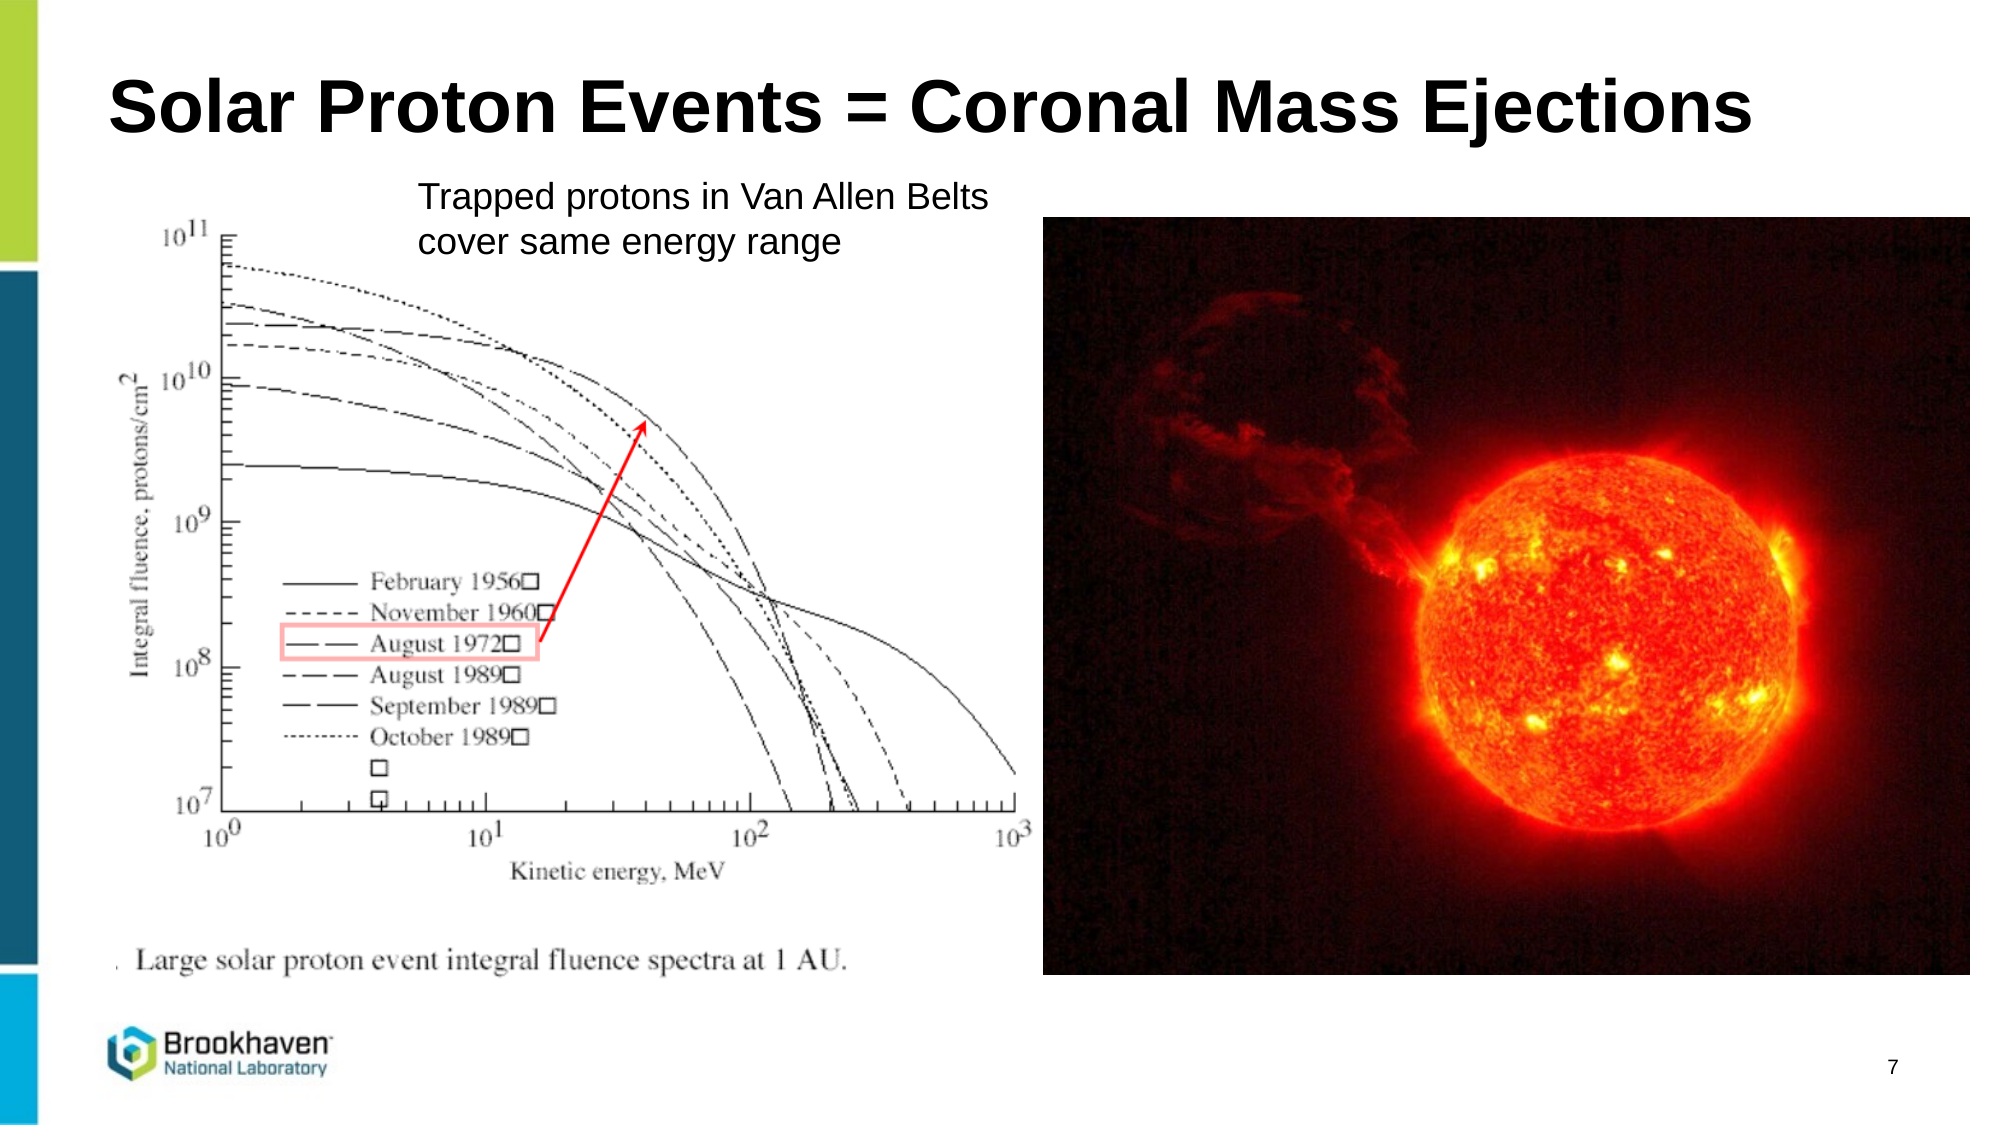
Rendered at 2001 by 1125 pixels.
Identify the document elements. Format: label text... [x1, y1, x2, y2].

picture [0, 0, 2001, 1125]
text_box Trapped protons in Van Allen Belts cover same energy range [402, 164, 1017, 208]
title Solar Proton Events = Coronal Mass Ejections [93, 28, 1907, 189]
slide_number 7 [1835, 1036, 1907, 1097]
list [1043, 217, 1970, 975]
